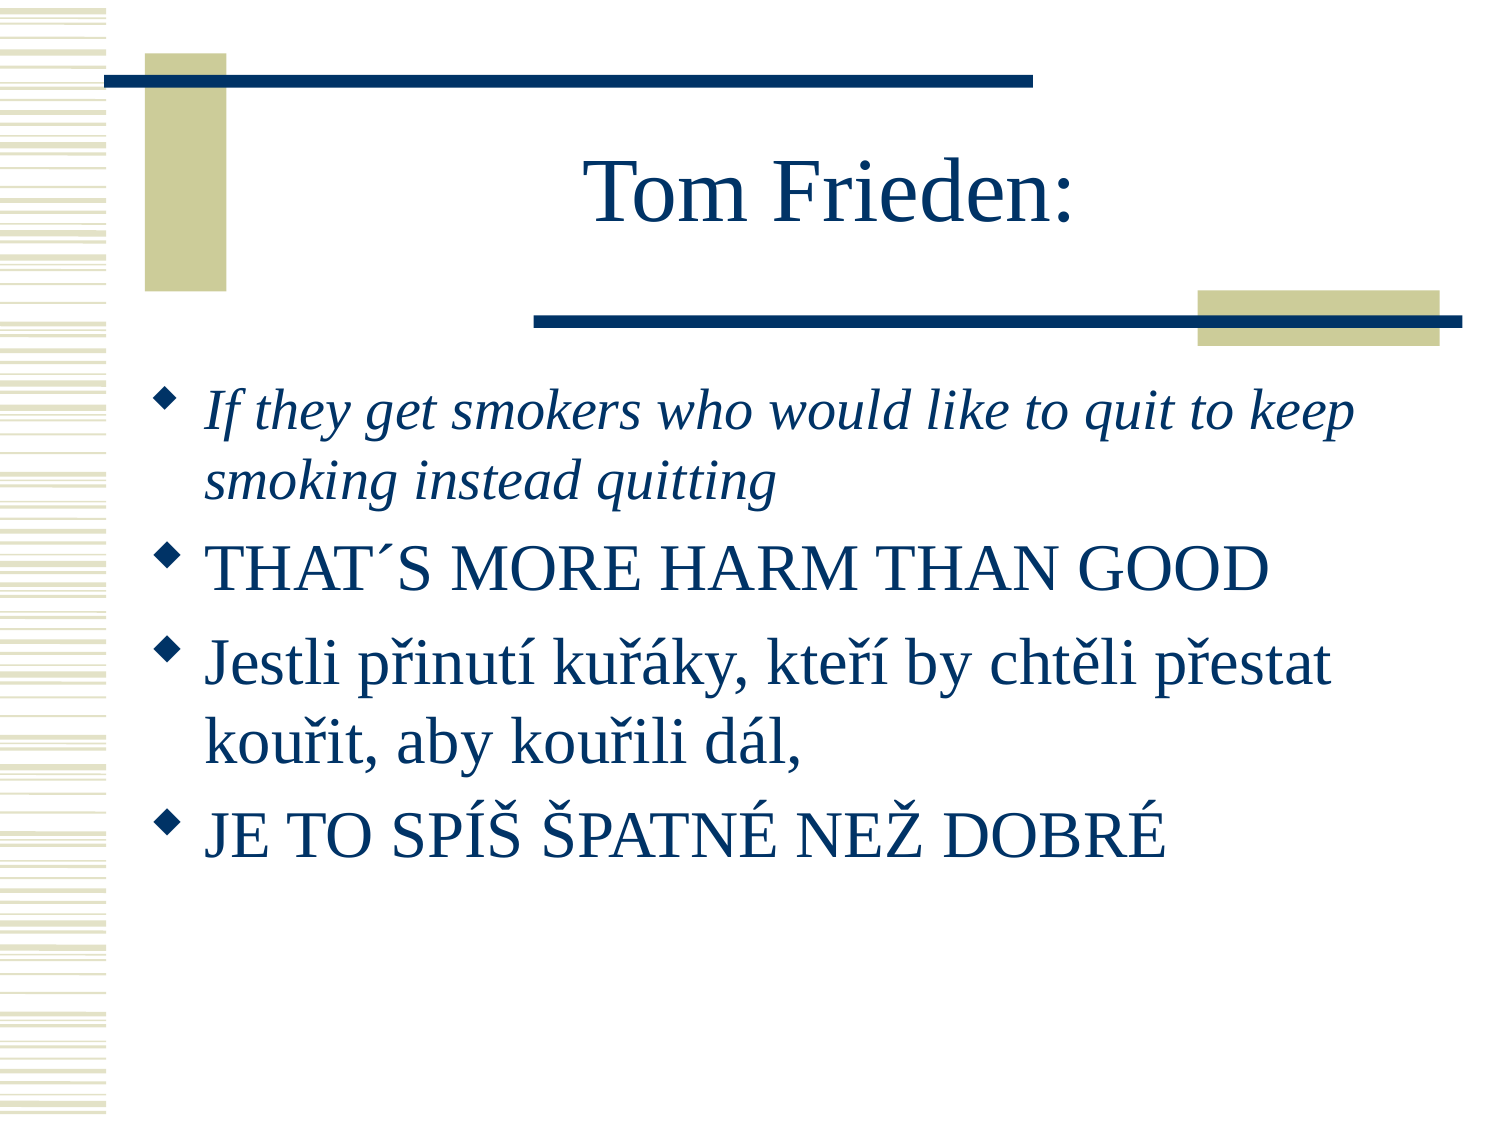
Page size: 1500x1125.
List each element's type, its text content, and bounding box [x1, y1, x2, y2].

title Tom Frieden: [225, 99, 1436, 288]
list If they get smokers who would like to quit to keep smoking instead quitting THAT´S MORE HARM THAN GOOD Jestli přinutí kuřáky, kteří by chtěli přestat kouřit, aby kouřili dál, JE TO SPÍŠ ŠPATNÉ NEŽ DOBRÉ [132, 363, 1439, 1000]
